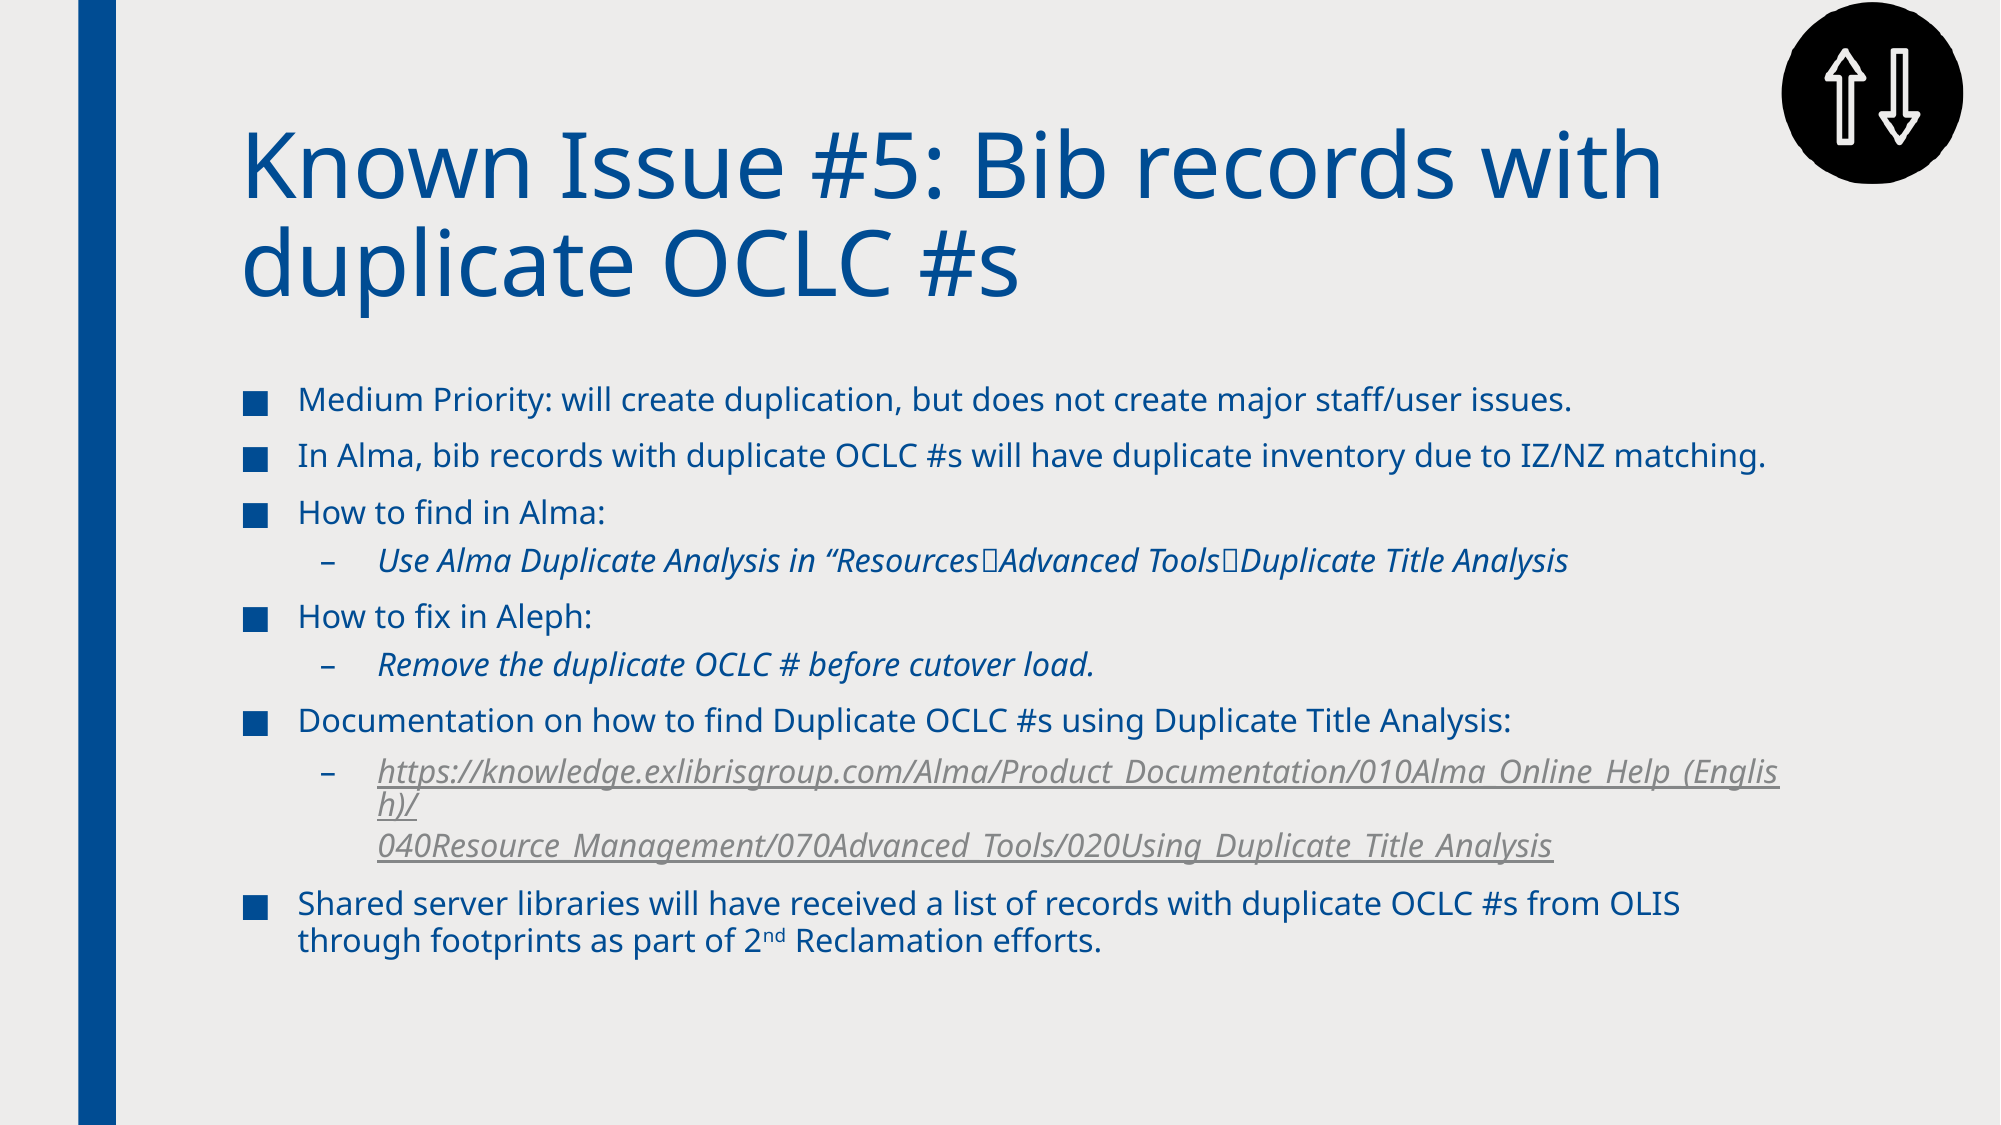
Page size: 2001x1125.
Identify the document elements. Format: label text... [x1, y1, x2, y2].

list Medium Priority: will create duplication, but does not create major staff/user issues. In Alma, bib records with duplicate OCLC #s will have duplicate inventory due to IZ/NZ matching. How to find in Alma: Use Alma Duplicate Analysis in “ResourcesAdvanced ToolsDuplicate Title Analysis How to fix in Aleph: Remove the duplicate OCLC # before cutover load. Documentation on how to find Duplicate OCLC #s using Duplicate Title Analysis: https://knowledge.exlibrisgroup.com/Alma/Product_Documentation/010Alma_Online_Help_(English)/040Resource_Management/070Advanced_Tools/020Using_Duplicate_Title_Analysis Shared server libraries will have received a list of records with duplicate OCLC #s from OLIS through footprints as part of 2nd Reclamation efforts. [225, 375, 1800, 963]
title Known Issue #5: Bib records with duplicate OCLC #s [225, 112, 1800, 357]
picture [1779, 0, 1964, 184]
